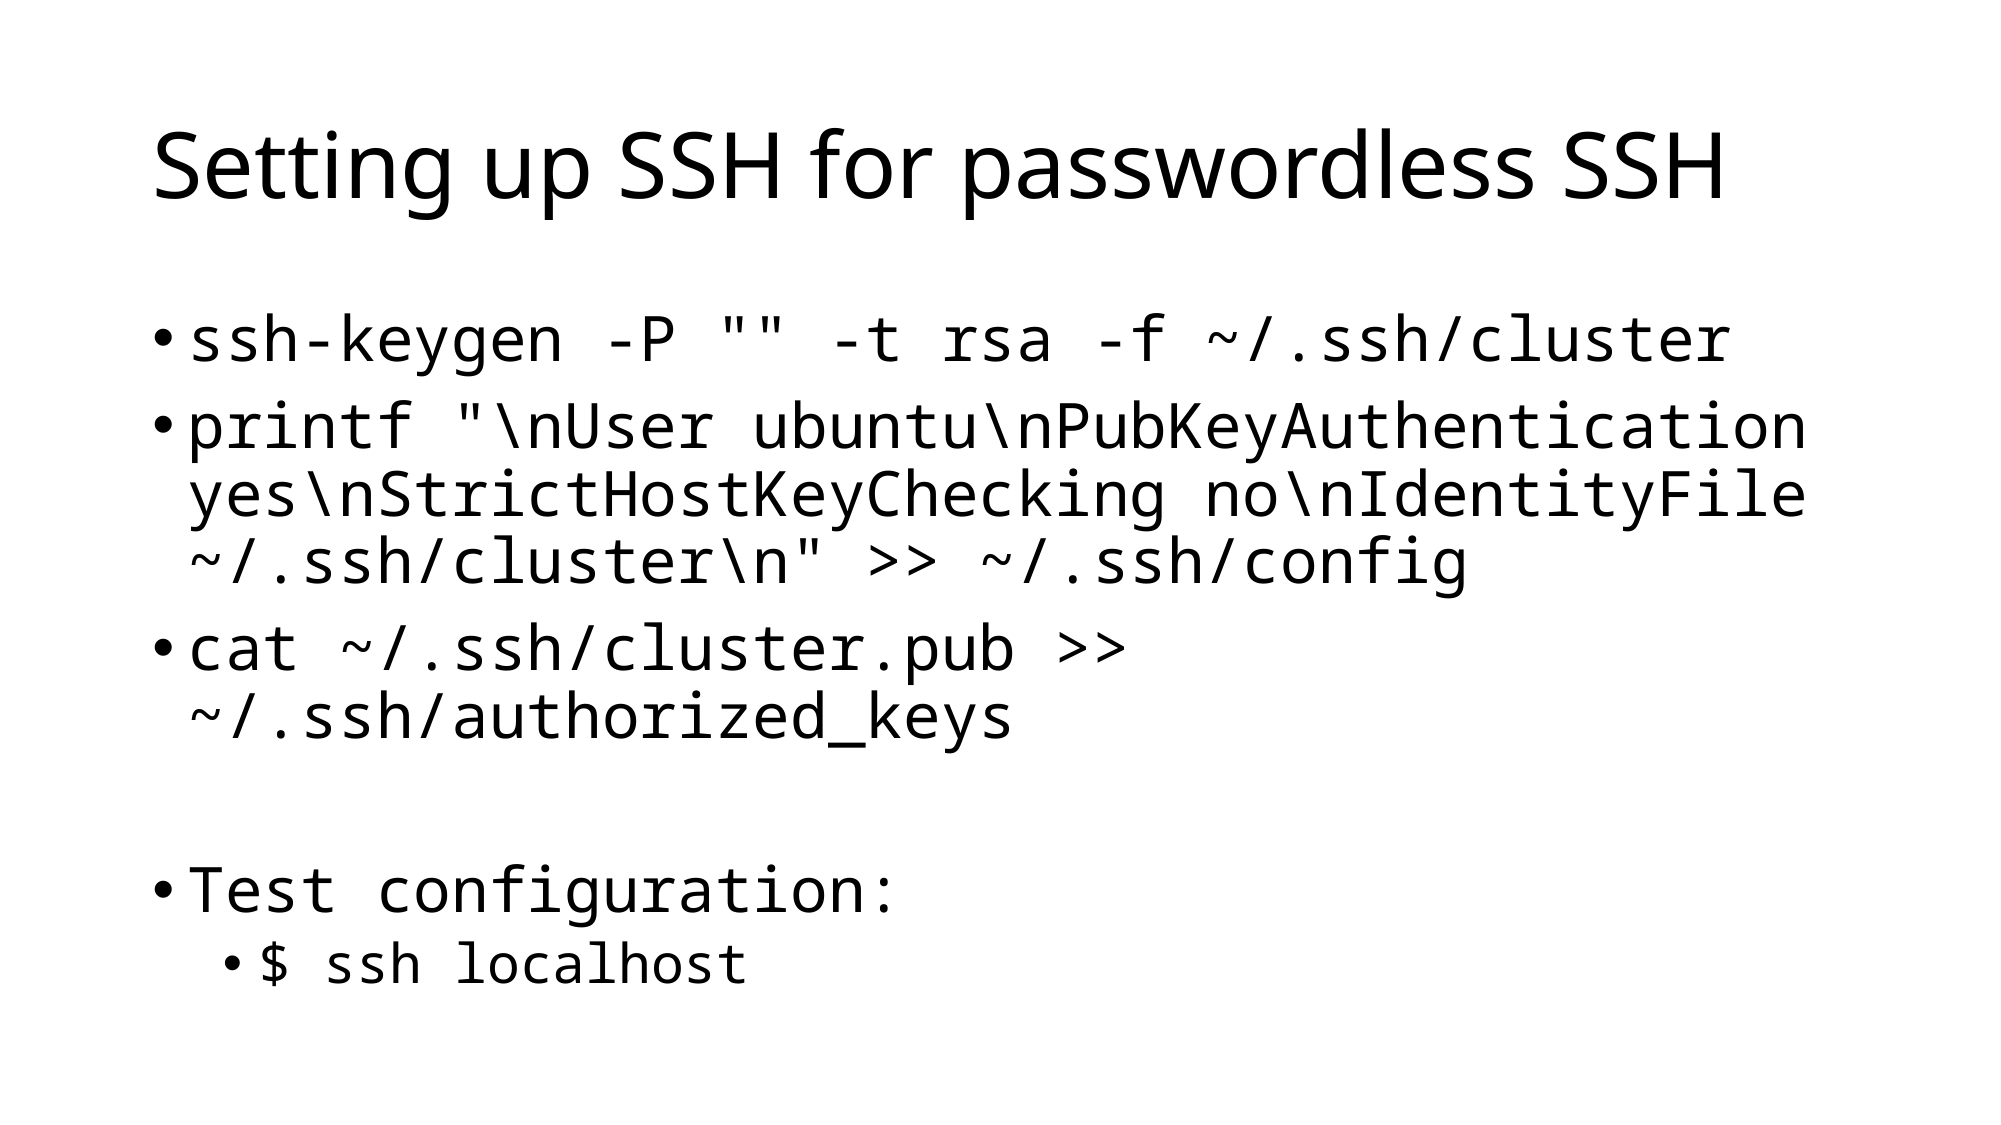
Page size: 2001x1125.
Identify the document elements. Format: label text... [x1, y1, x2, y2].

list ssh-keygen -P "" -t rsa -f ~/.ssh/cluster printf "\nUser ubuntu\nPubKeyAuthentication yes\nStrictHostKeyChecking no\nIdentityFile ~/.ssh/cluster\n" >> ~/.ssh/config cat ~/.ssh/cluster.pub >> ~/.ssh/authorized_keys Test configuration: $ ssh localhost [137, 299, 1863, 1014]
title Setting up SSH for passwordless SSH [137, 59, 1863, 278]
